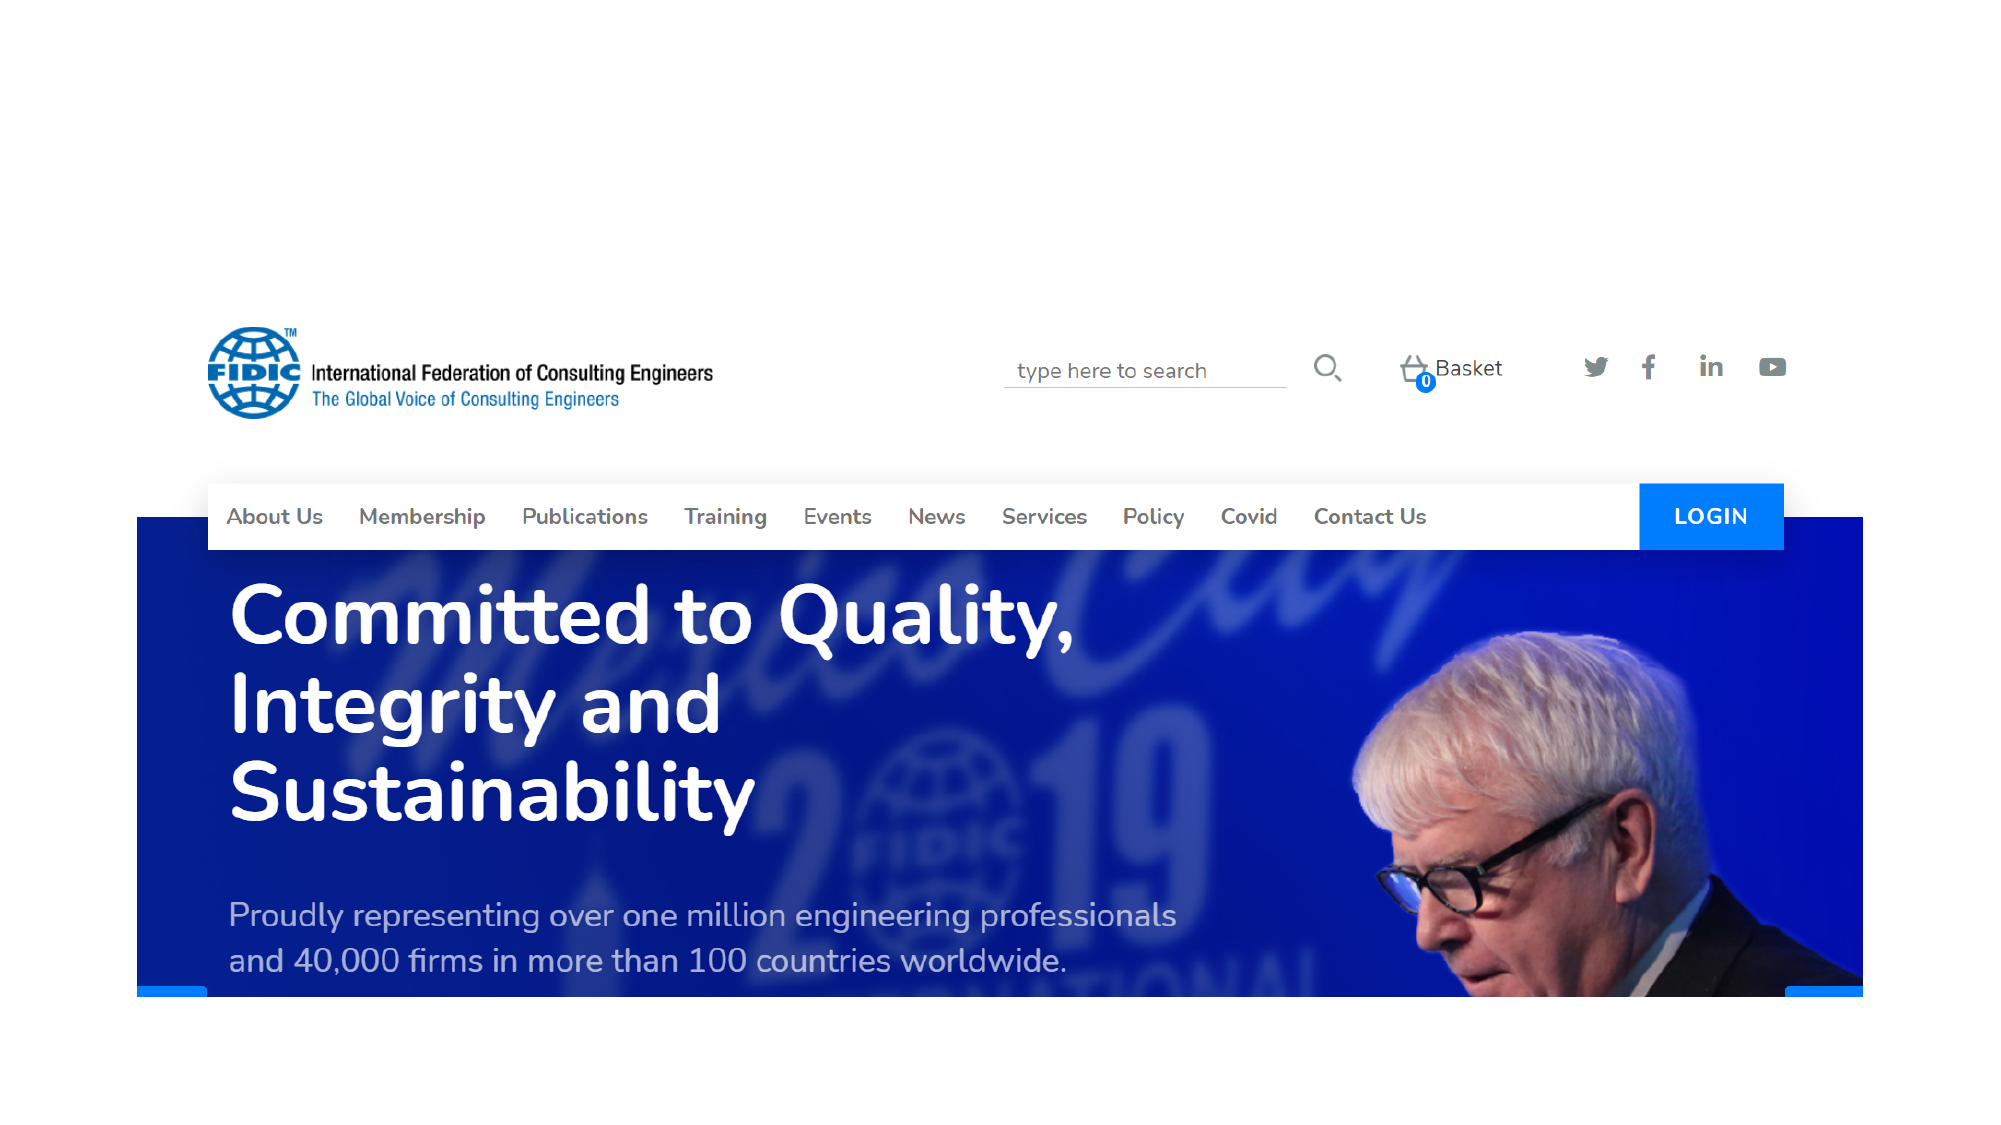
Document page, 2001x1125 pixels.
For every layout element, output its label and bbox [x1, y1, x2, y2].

list [137, 316, 1863, 997]
